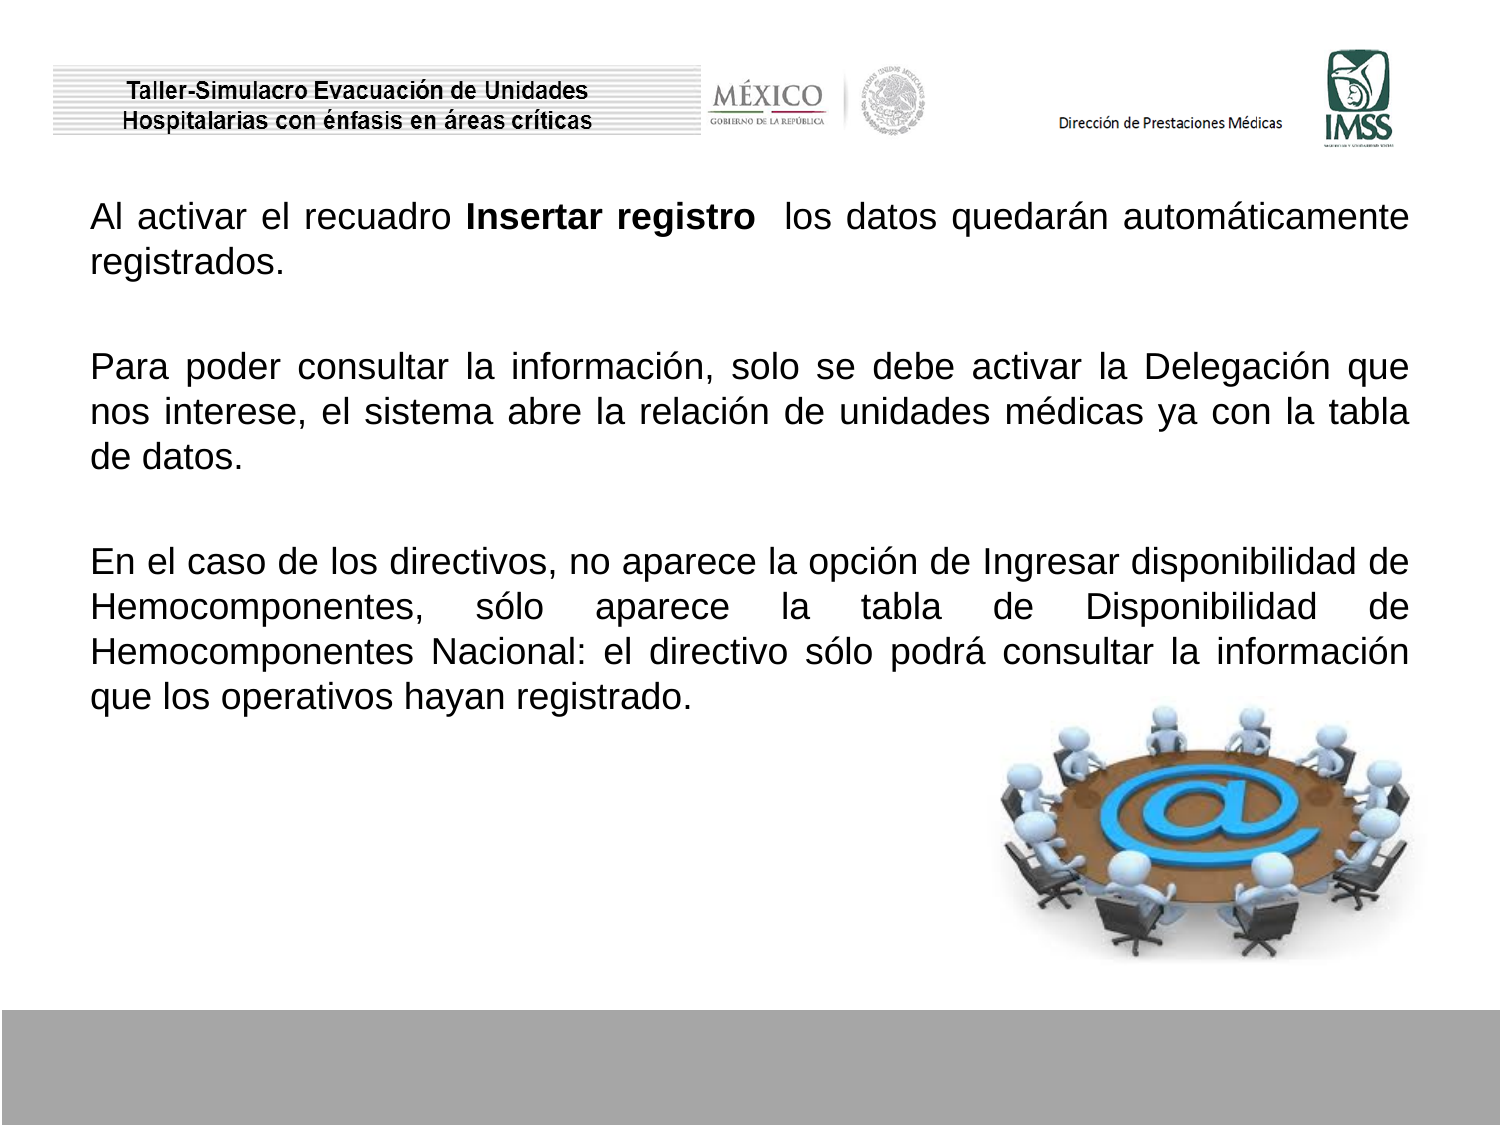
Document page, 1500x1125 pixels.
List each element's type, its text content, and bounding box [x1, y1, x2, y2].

list Al activar el recuadro Insertar registro los datos quedarán automáticamente registrados. Para poder consultar la información, solo se debe activar la Delegación que nos interese, el sistema abre la relación de unidades médicas ya con la tabla de datos. En el caso de los directivos, no aparece la opción de Ingresar disponibilidad de Hemocomponentes, sólo aparece la tabla de Disponibilidad de Hemocomponentes Nacional: el directivo sólo podrá consultar la información que los operativos hayan registrado. [75, 184, 1425, 1005]
picture [2, 1010, 1500, 1125]
picture [53, 42, 1402, 159]
picture [976, 696, 1435, 966]
